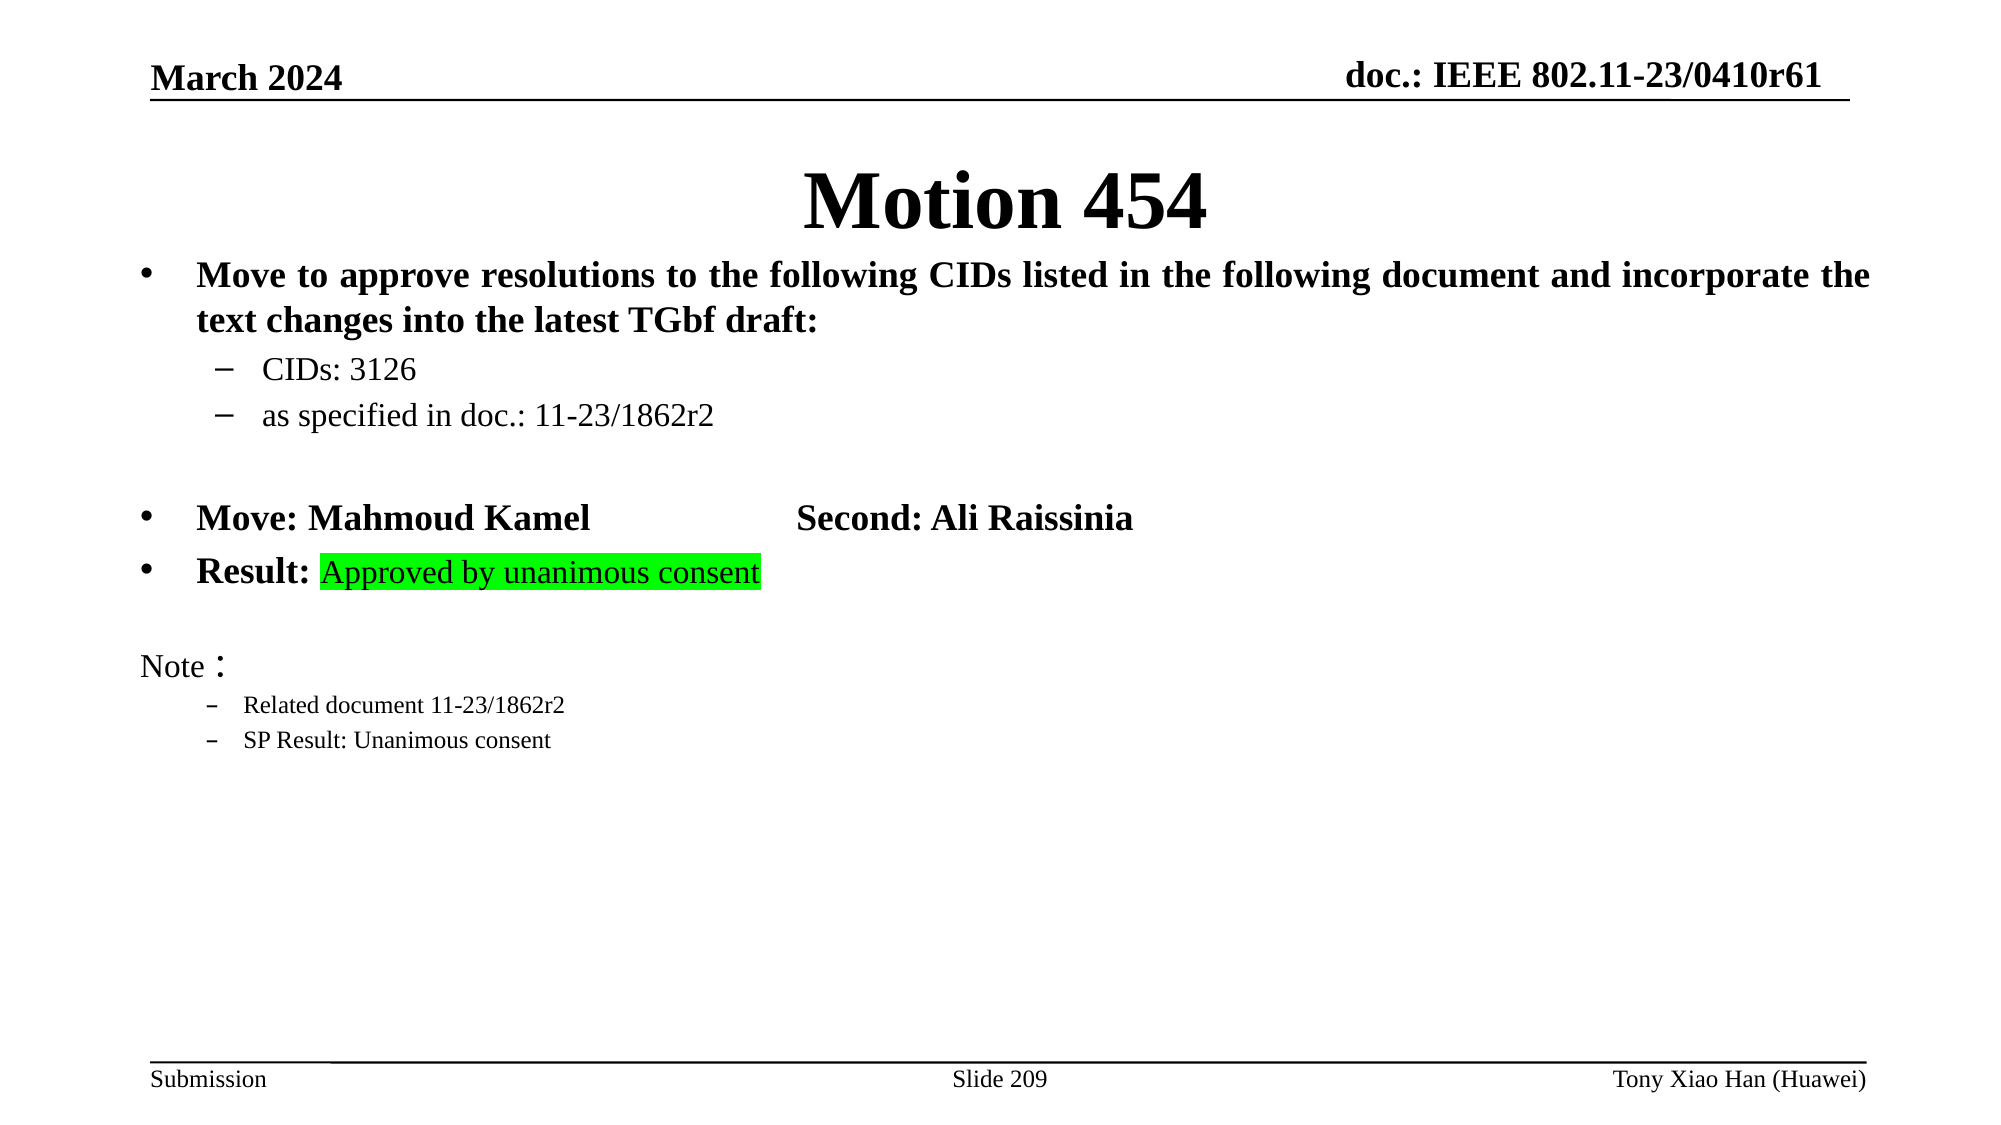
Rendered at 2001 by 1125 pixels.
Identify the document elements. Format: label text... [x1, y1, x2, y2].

text_box Move to approve resolutions to the following CIDs listed in the following document and incorporate the text changes into the latest TGbf draft: CIDs: 3126 as specified in doc.: 11-23/1862r2 Move: Mahmoud Kamel Second: Ali Raissinia Result: Approved by unanimous consent Note： Related document 11-23/1862r2 SP Result: Unanimous consent [125, 212, 1888, 988]
text_box Motion 454 [368, 137, 1644, 212]
